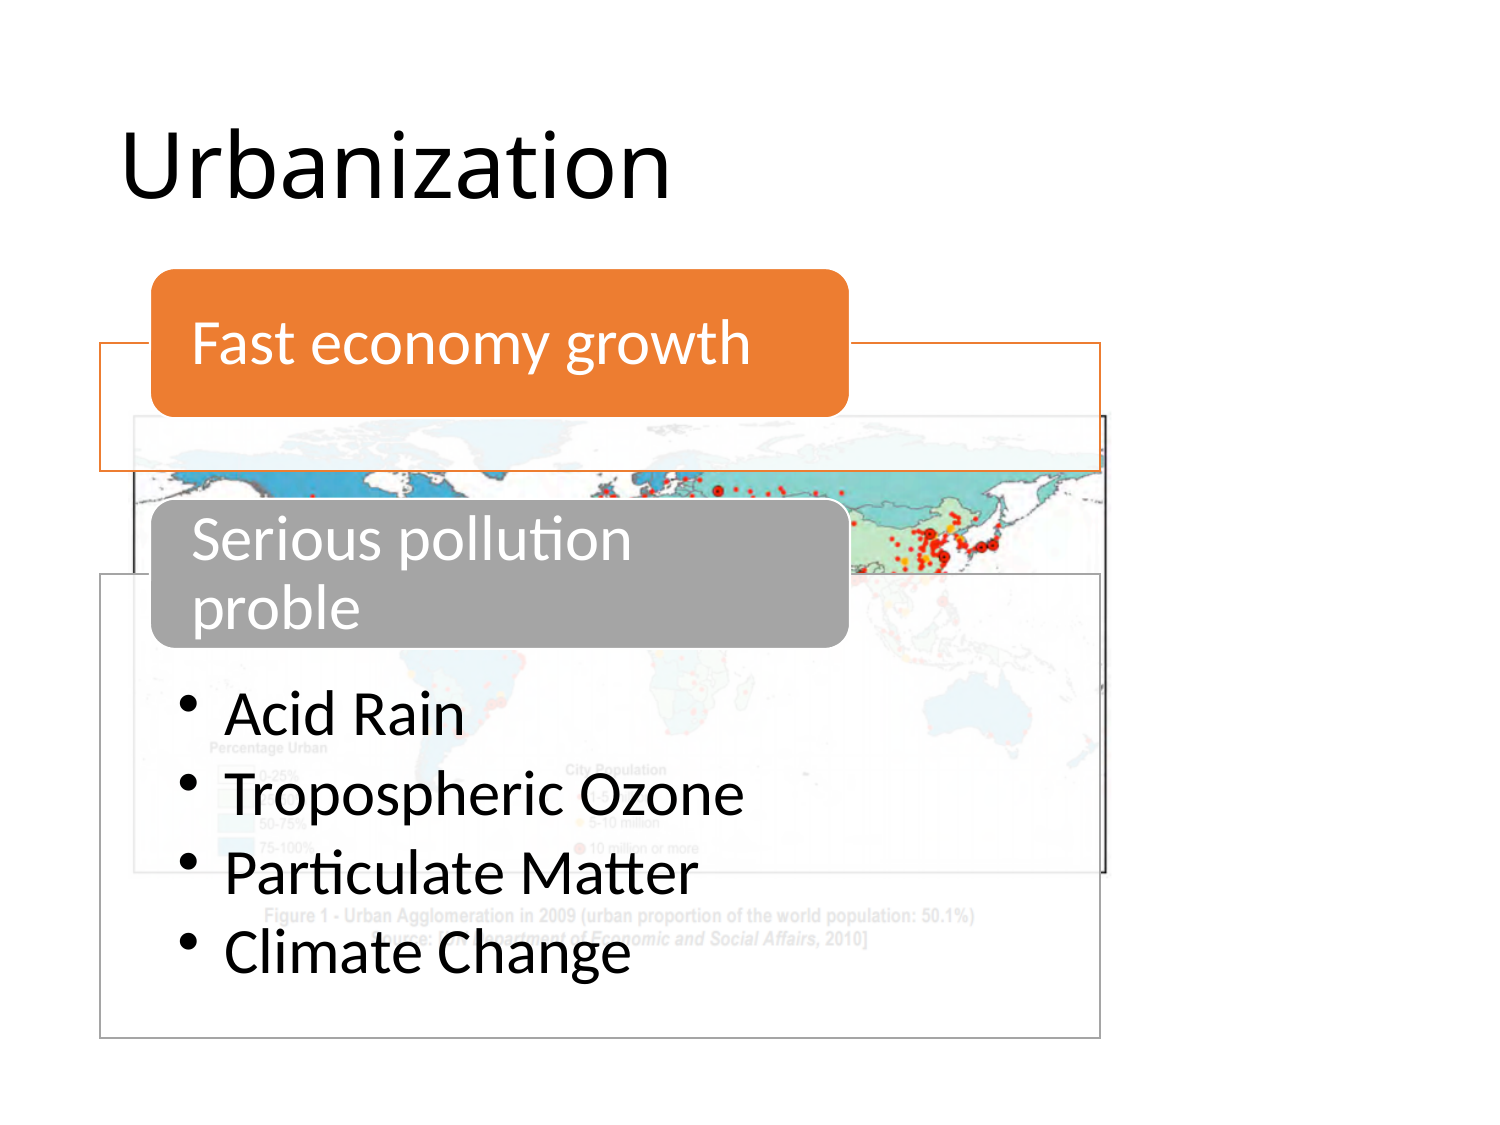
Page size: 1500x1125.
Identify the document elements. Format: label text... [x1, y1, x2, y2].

title Urbanization [103, 59, 1397, 278]
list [1100, 387, 1142, 959]
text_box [99, 226, 1100, 1080]
